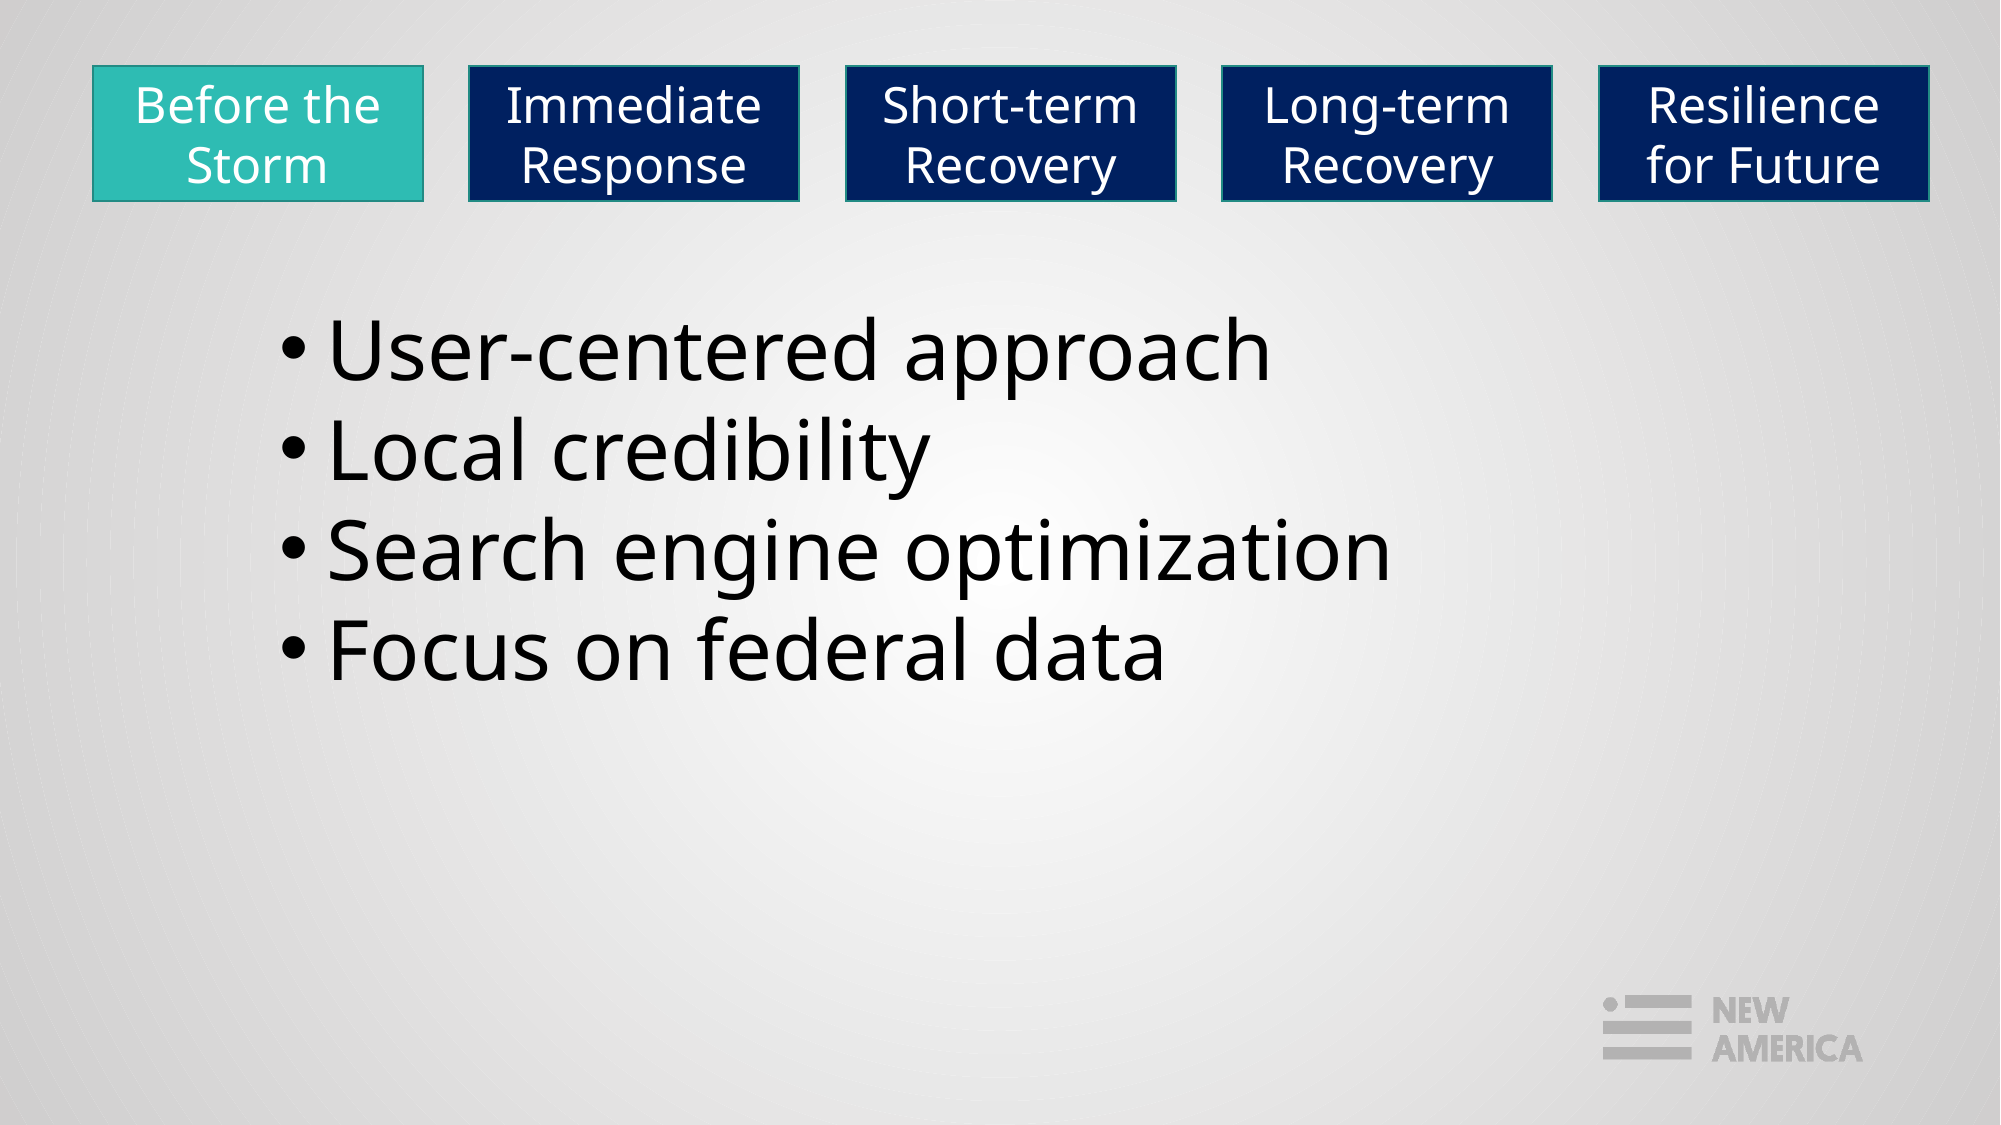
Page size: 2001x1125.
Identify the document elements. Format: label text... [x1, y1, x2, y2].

text_box Before the Storm [92, 65, 424, 202]
text_box Short-term Recovery [845, 65, 1177, 202]
text_box Immediate Response [468, 65, 800, 202]
text_box Resilience for Future [1598, 65, 1930, 202]
text_box User-centered approach Local credibility Search engine optimization Focus on federal data [265, 289, 1640, 705]
text_box Long-term Recovery [1221, 65, 1553, 202]
